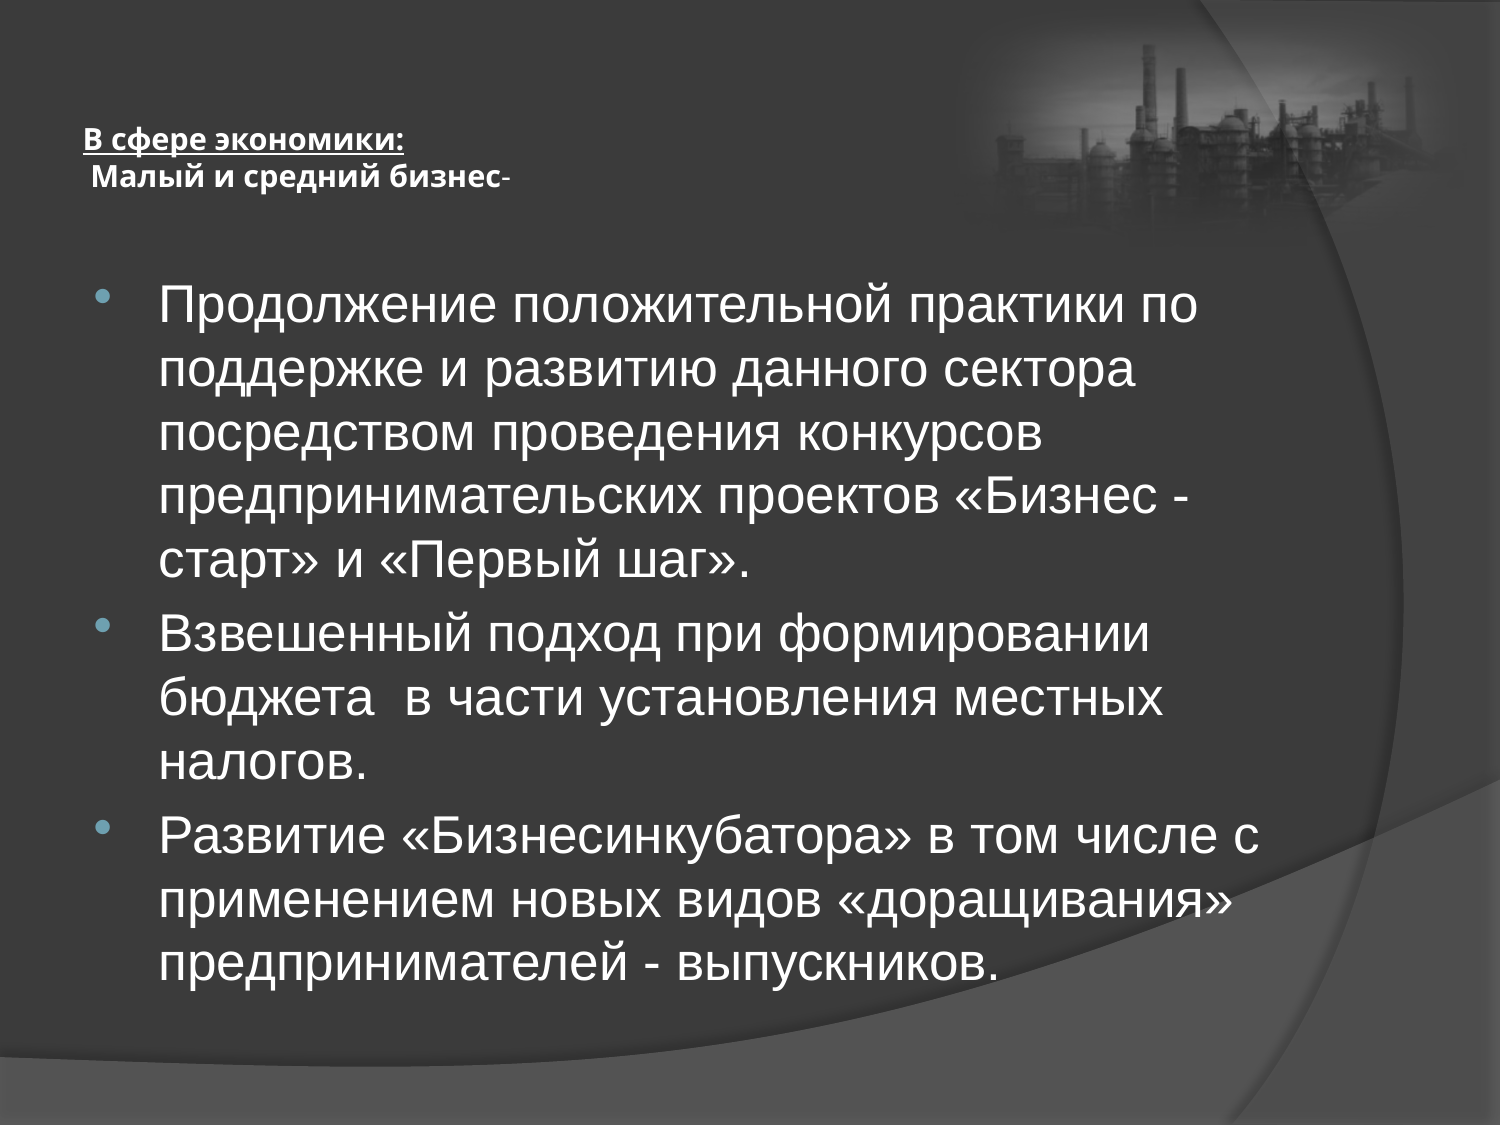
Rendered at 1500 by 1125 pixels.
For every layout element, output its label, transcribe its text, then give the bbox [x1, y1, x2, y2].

picture [937, 0, 1476, 251]
title В сфере экономики: Малый и средний бизнес- [75, 112, 927, 238]
list Продолжение положительной практики по поддержке и развитию данного сектора посредством проведения конкурсов предпринимательских проектов «Бизнес - старт» и «Первый шаг». Взвешенный подход при формировании бюджета в части установления местных налогов. Развитие «Бизнесинкубатора» в том числе с применением новых видов «доращивания» предпринимателей - выпускников. [75, 262, 1300, 1005]
